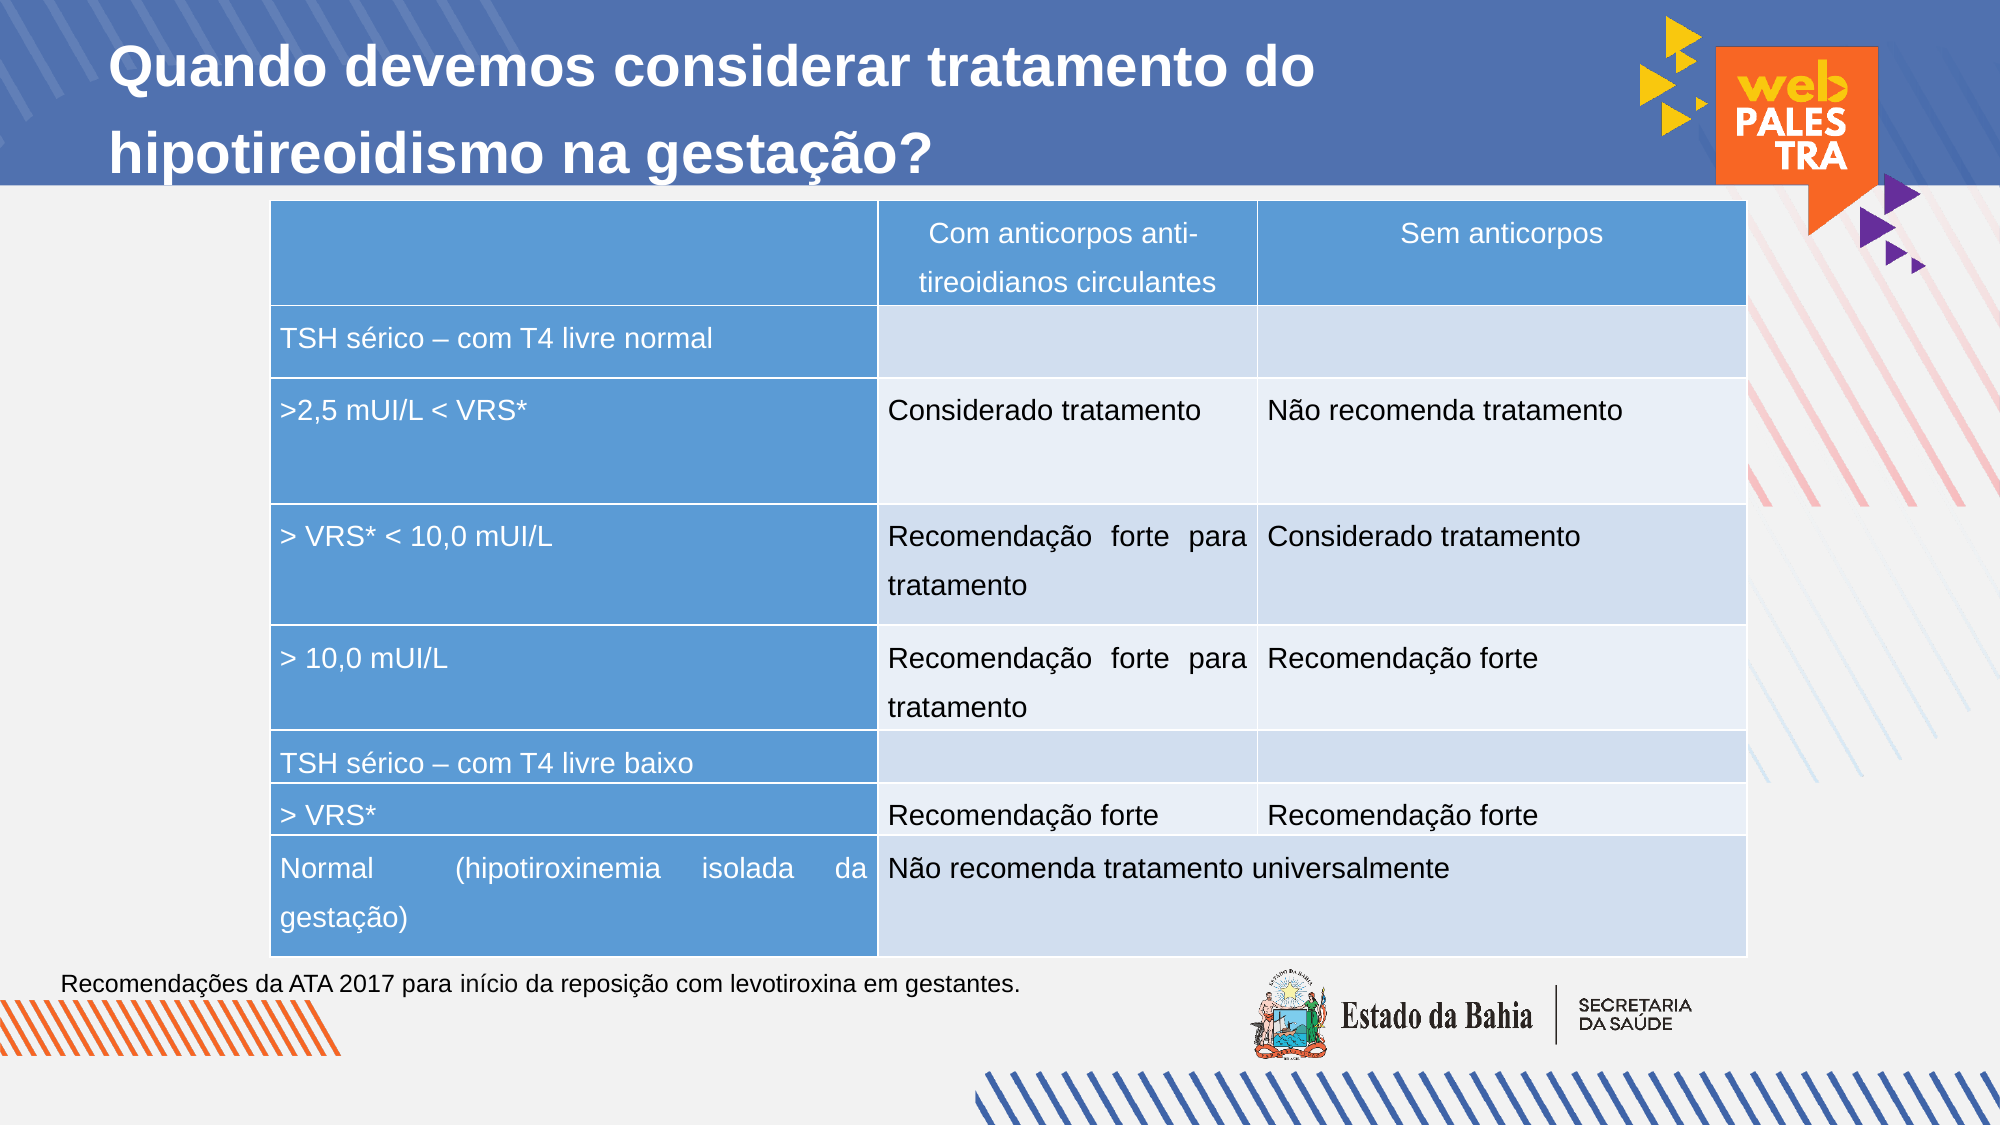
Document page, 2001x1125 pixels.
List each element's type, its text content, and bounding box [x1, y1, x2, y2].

table_cell Recomendação forte para tratamento [879, 626, 1257, 729]
table_cell TSH sérico – com T4 livre baixo [271, 731, 877, 782]
table_cell [879, 306, 1257, 377]
table_cell [1258, 731, 1746, 782]
table_cell Recomendação forte para tratamento [879, 505, 1257, 624]
table_cell Considerado tratamento [879, 379, 1257, 503]
table_cell Não recomenda tratamento [1258, 379, 1746, 503]
table_cell [1258, 306, 1746, 377]
table_cell Recomendação forte [879, 784, 1257, 834]
table_cell [879, 731, 1257, 782]
table_cell TSH sérico – com T4 livre normal [271, 306, 877, 377]
table_cell Não recomenda tratamento universalmente [879, 836, 1746, 956]
table_cell Recomendação forte [1258, 784, 1746, 834]
table_cell > VRS* < 10,0 mUI/L [271, 505, 877, 624]
table_cell Recomendação forte [1258, 626, 1746, 729]
title Quando devemos considerar tratamento do hipotireoidismo na gestação? [93, 22, 1555, 174]
text_box Recomendações da ATA 2017 para início da reposição com levotiroxina em gestantes. [38, 960, 1831, 1006]
table_cell > 10,0 mUI/L [271, 626, 877, 729]
table_header Com anticorpos anti- tireoidianos circulantes [879, 201, 1257, 305]
table_header Sem anticorpos [1258, 201, 1746, 305]
table_cell Considerado tratamento [1258, 505, 1746, 624]
table_cell Normal (hipotiroxinemia isolada da gestação) [271, 836, 877, 956]
picture [1358, 16, 2000, 783]
picture [1250, 1006, 1692, 1060]
table_header [271, 201, 877, 305]
table_cell > VRS* [271, 784, 877, 834]
table_cell >2,5 mUI/L < VRS* [271, 379, 877, 503]
picture [0, 1000, 384, 1056]
